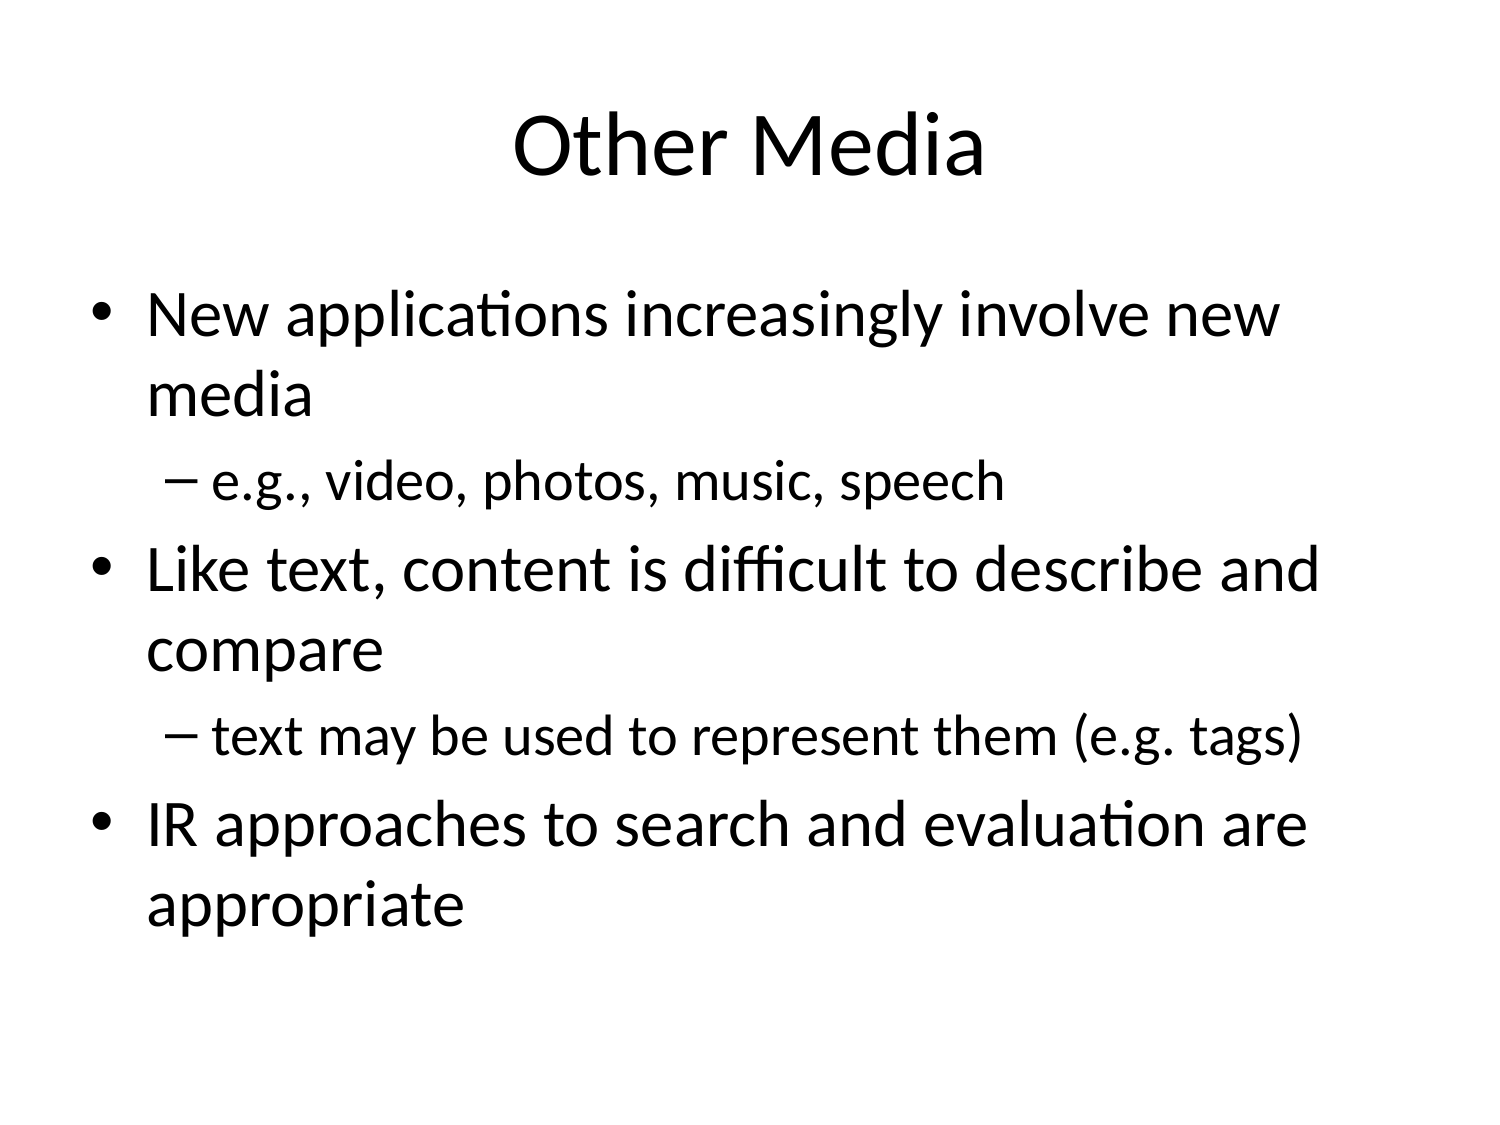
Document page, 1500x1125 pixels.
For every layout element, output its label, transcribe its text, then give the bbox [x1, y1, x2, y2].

title Other Media [75, 45, 1425, 233]
list New applications increasingly involve new media e.g., video, photos, music, speech Like text, content is difficult to describe and compare text may be used to represent them (e.g. tags) IR approaches to search and evaluation are appropriate [75, 262, 1425, 1005]
